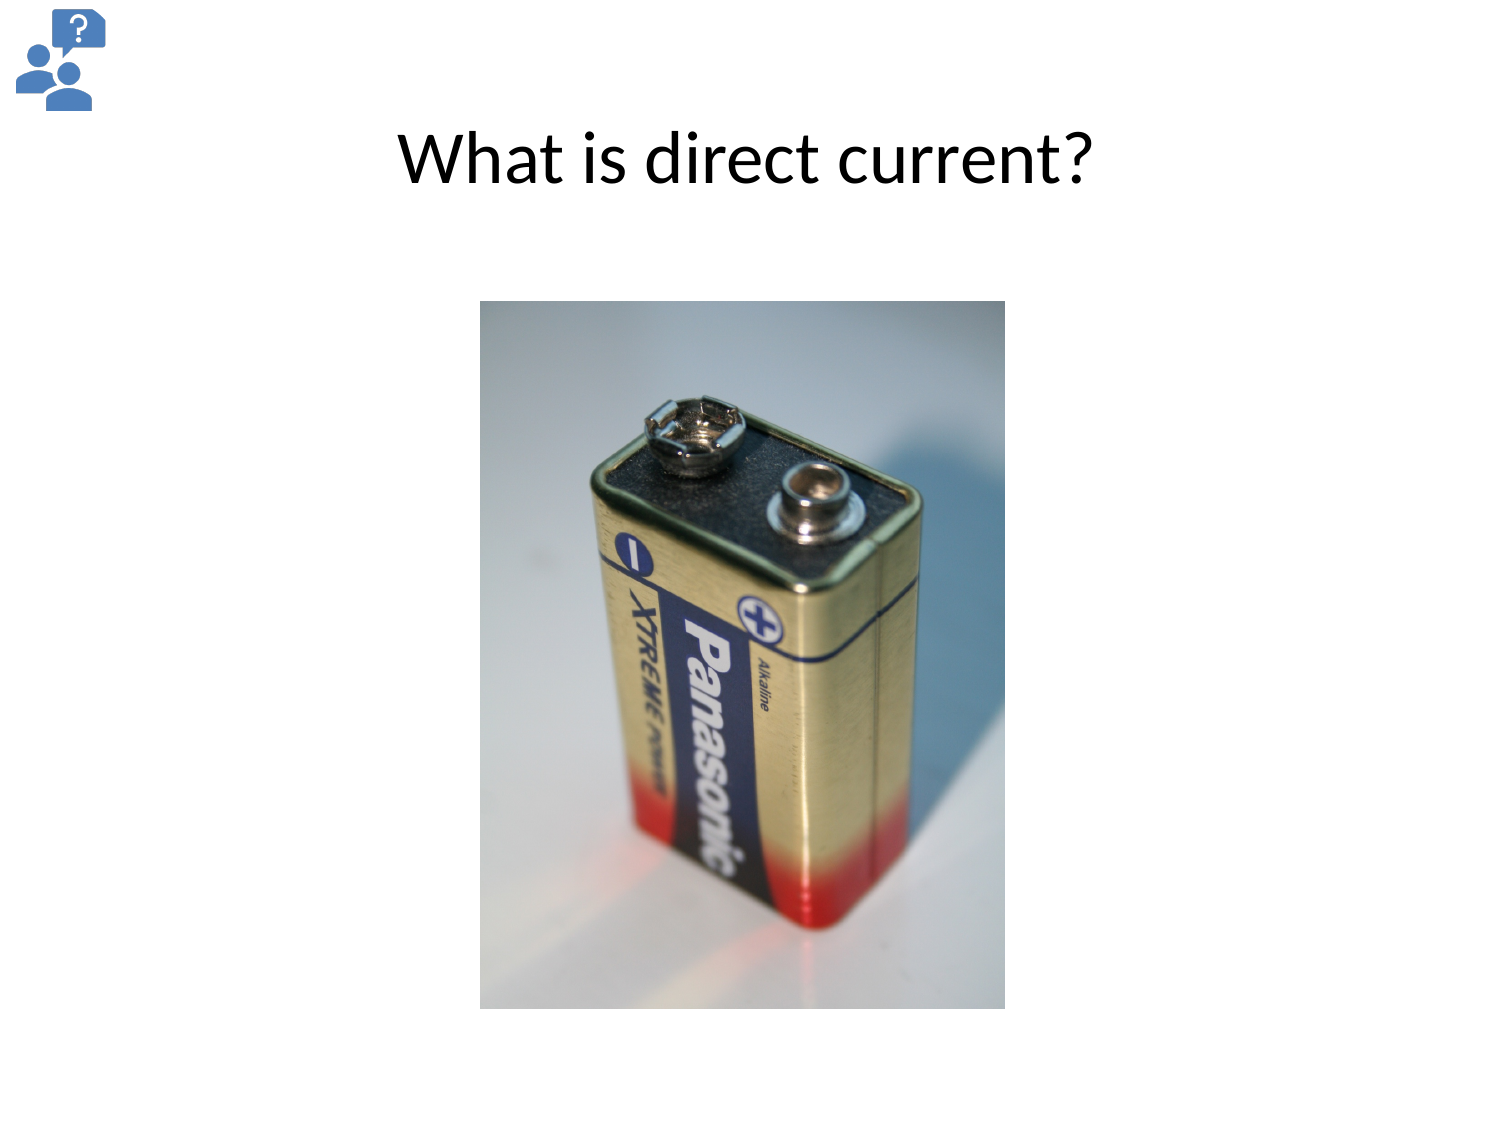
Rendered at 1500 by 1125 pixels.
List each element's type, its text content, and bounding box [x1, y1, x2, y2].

text_box [0, 0, 121, 121]
text_box What is direct current? [382, 101, 1117, 207]
picture [479, 301, 1005, 1009]
